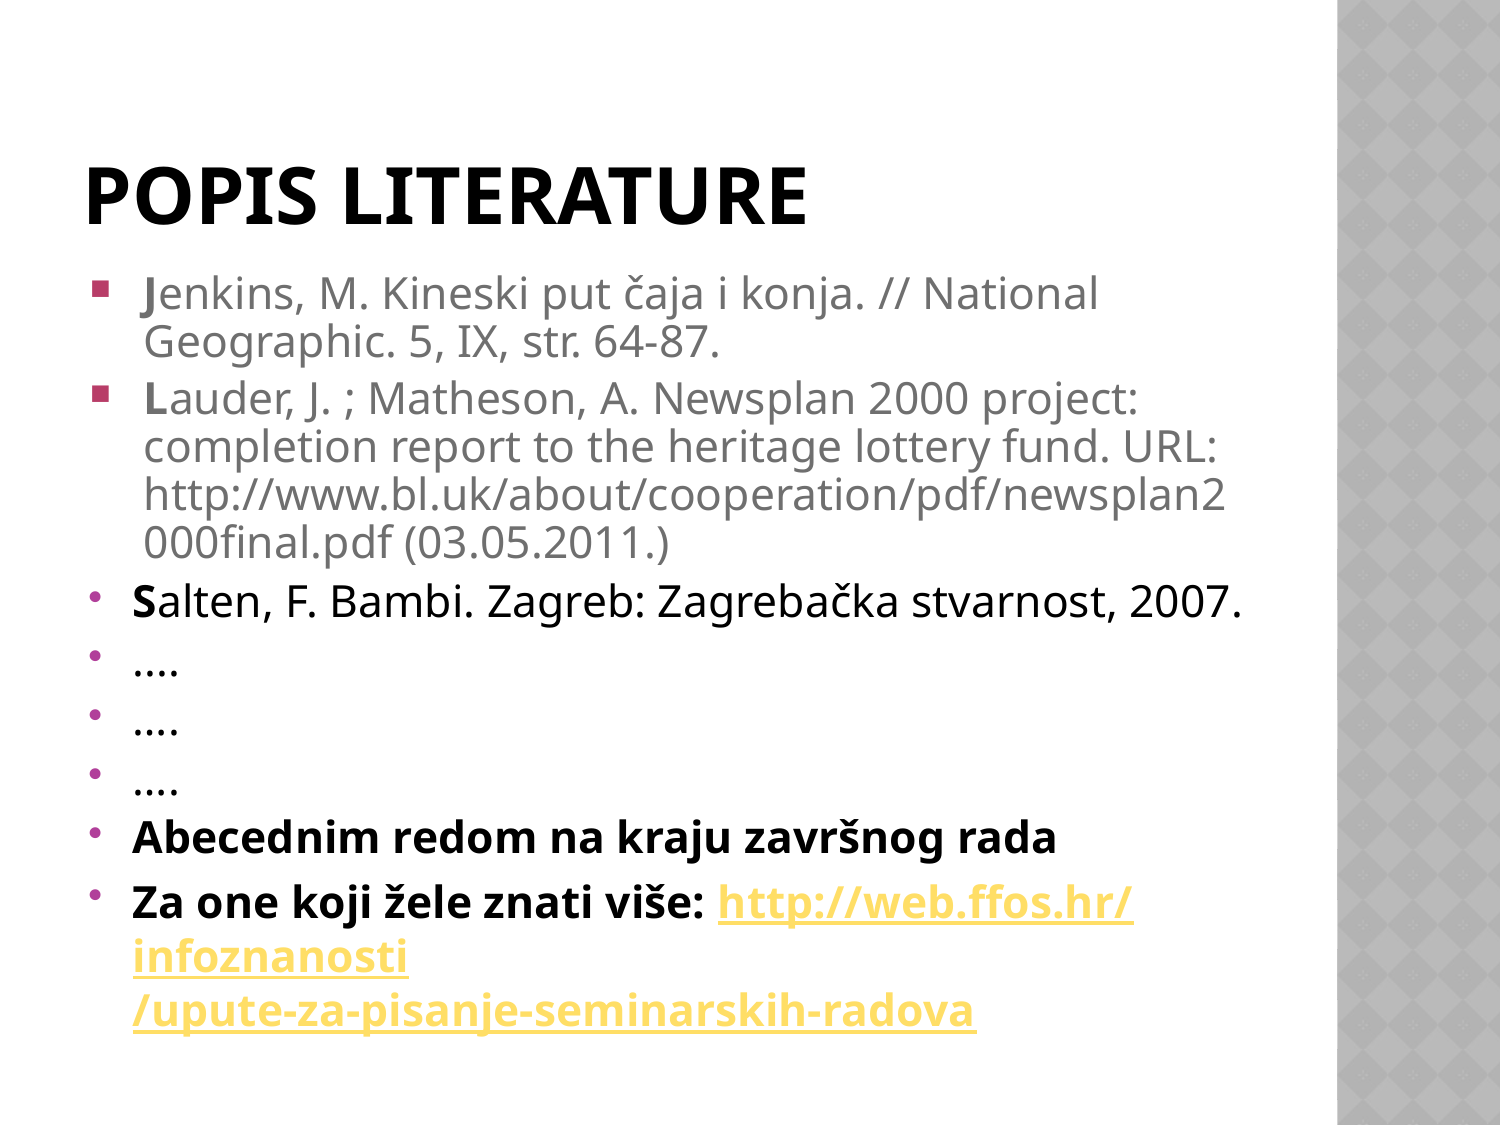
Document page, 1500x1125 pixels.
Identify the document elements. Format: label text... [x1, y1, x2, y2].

title Popis literature [75, 52, 1263, 240]
list Jenkins, M. Kineski put čaja i konja. // National Geographic. 5, IX, str. 64-87. Lauder, J. ; Matheson, A. Newsplan 2000 project: completion report to the heritage lottery fund. URL: http://www.bl.uk/about/cooperation/pdf/newsplan2000final.pdf (03.05.2011.) Salten, F. Bambi. Zagreb: Zagrebačka stvarnost, 2007. .... …. …. Abecednim redom na kraju završnog rada Za one koji žele znati više: http://web.ffos.hr/infoznanosti/upute-za-pisanje-seminarskih-radova [75, 264, 1263, 1059]
